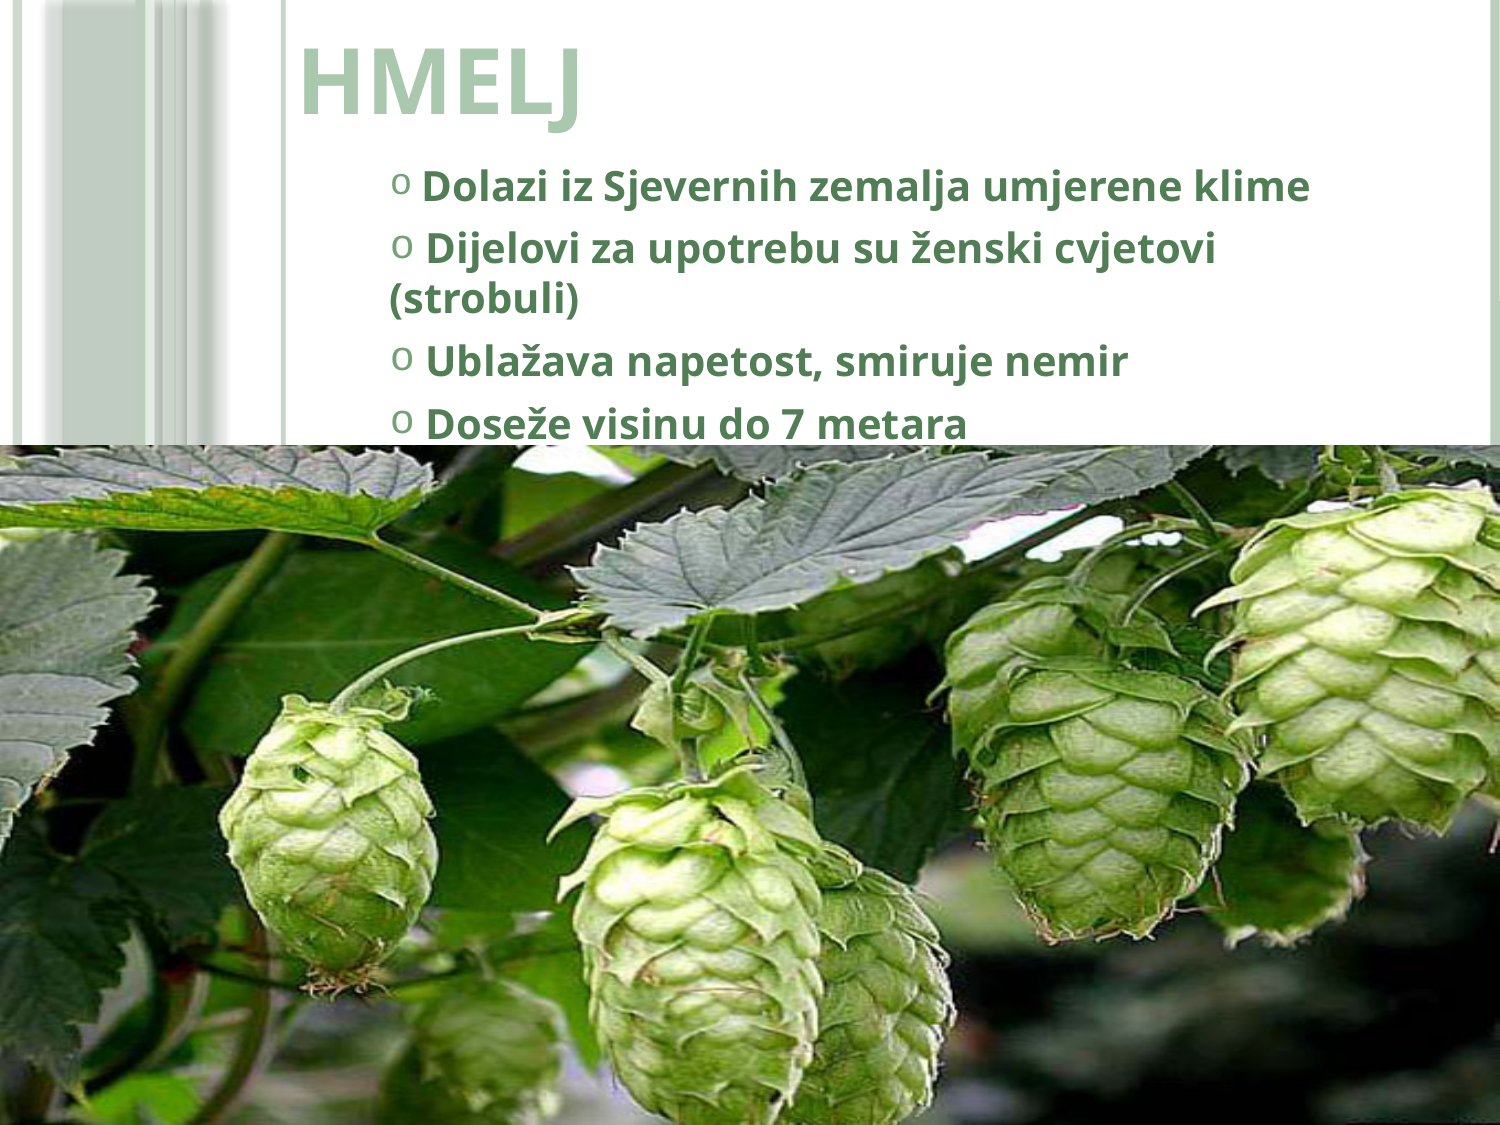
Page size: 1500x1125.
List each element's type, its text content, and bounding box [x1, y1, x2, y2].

picture [0, 444, 1500, 1125]
title Hmelj [281, 0, 1376, 141]
subtitle Dolazi iz Sjevernih zemalja umjerene klime Dijelovi za upotrebu su ženski cvjetovi (strobuli) Ublažava napetost, smiruje nemir Doseže visinu do 7 metara [375, 152, 1383, 442]
